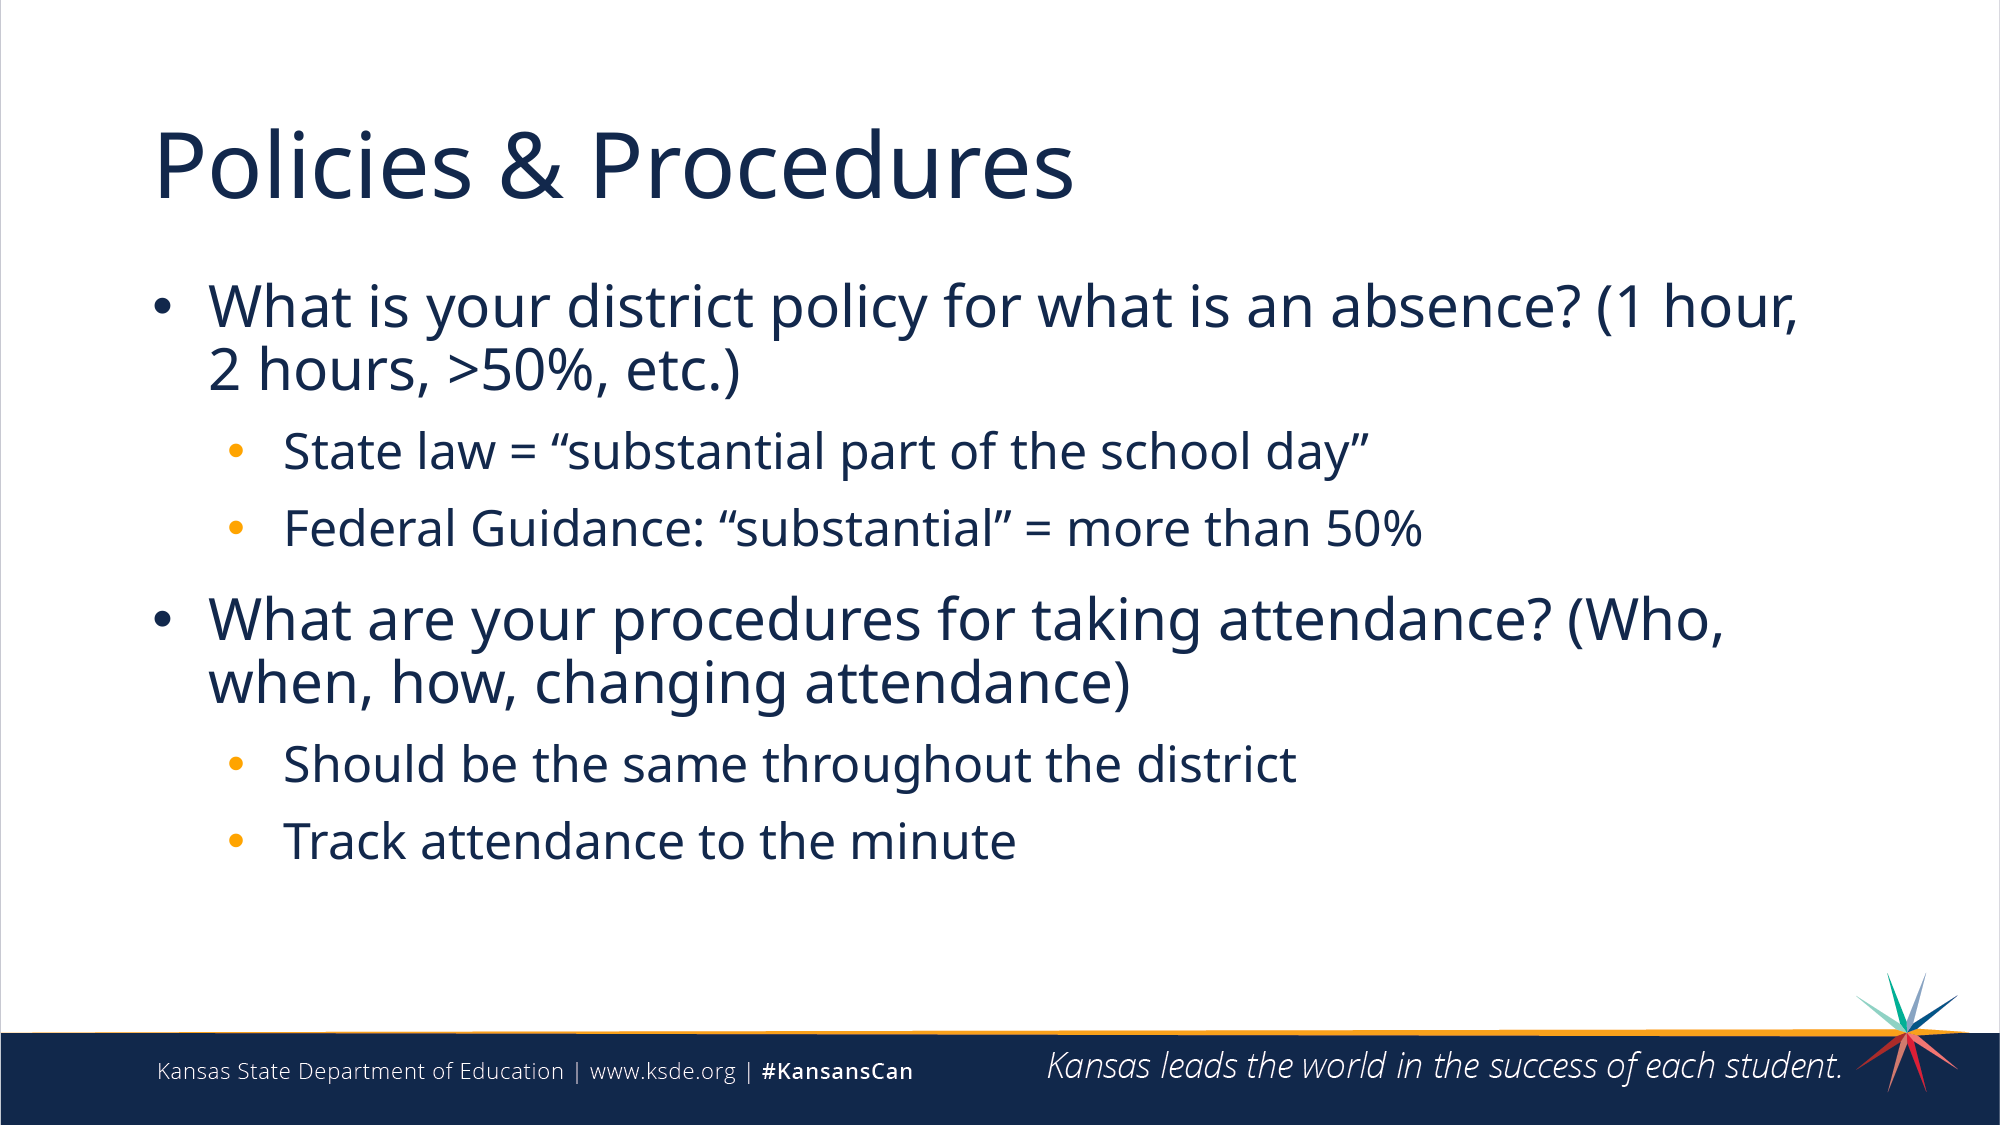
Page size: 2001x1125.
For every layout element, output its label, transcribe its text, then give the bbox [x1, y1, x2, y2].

picture [0, 0, 2000, 1125]
title Policies & Procedures [137, 59, 1863, 278]
list What is your district policy for what is an absence? (1 hour, 2 hours, >50%, etc.) State law = “substantial part of the school day” Federal Guidance: “substantial’’ = more than 50% What are your procedures for taking attendance? (Who, when, how, changing attendance) Should be the same throughout the district Track attendance to the minute [137, 278, 1863, 1014]
